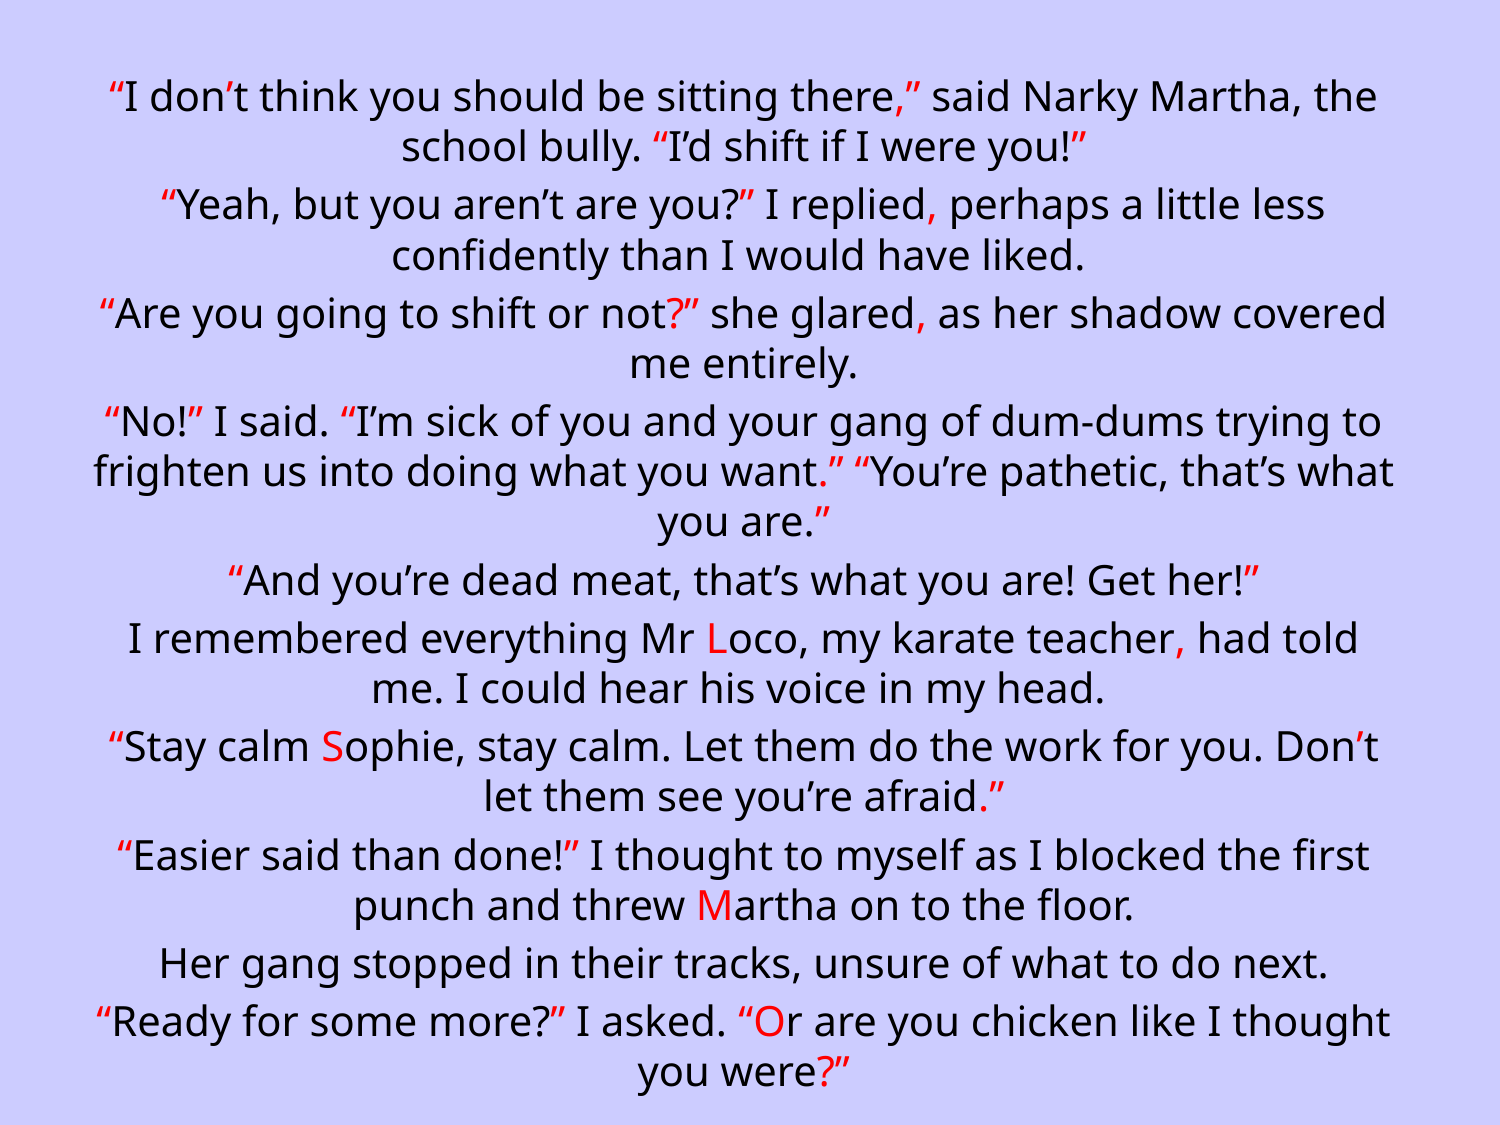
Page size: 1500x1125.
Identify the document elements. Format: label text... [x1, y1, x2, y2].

subtitle “I don’t think you should be sitting there,” said Narky Martha, the school bully. “I’d shift if I were you!” “Yeah, but you aren’t are you?” I replied, perhaps a little less confidently than I would have liked. “Are you going to shift or not?” she glared, as her shadow covered me entirely. “No!” I said. “I’m sick of you and your gang of dum-dums trying to frighten us into doing what you want.” “You’re pathetic, that’s what you are.” “And you’re dead meat, that’s what you are! Get her!” I remembered everything Mr Loco, my karate teacher, had told me. I could hear his voice in my head. “Stay calm Sophie, stay calm. Let them do the work for you. Don’t let them see you’re afraid.” “Easier said than done!” I thought to myself as I blocked the first punch and threw Martha on to the floor. Her gang stopped in their tracks, unsure of what to do next. “Ready for some more?” I asked. “Or are you chicken like I thought you were?” [75, 62, 1413, 1013]
